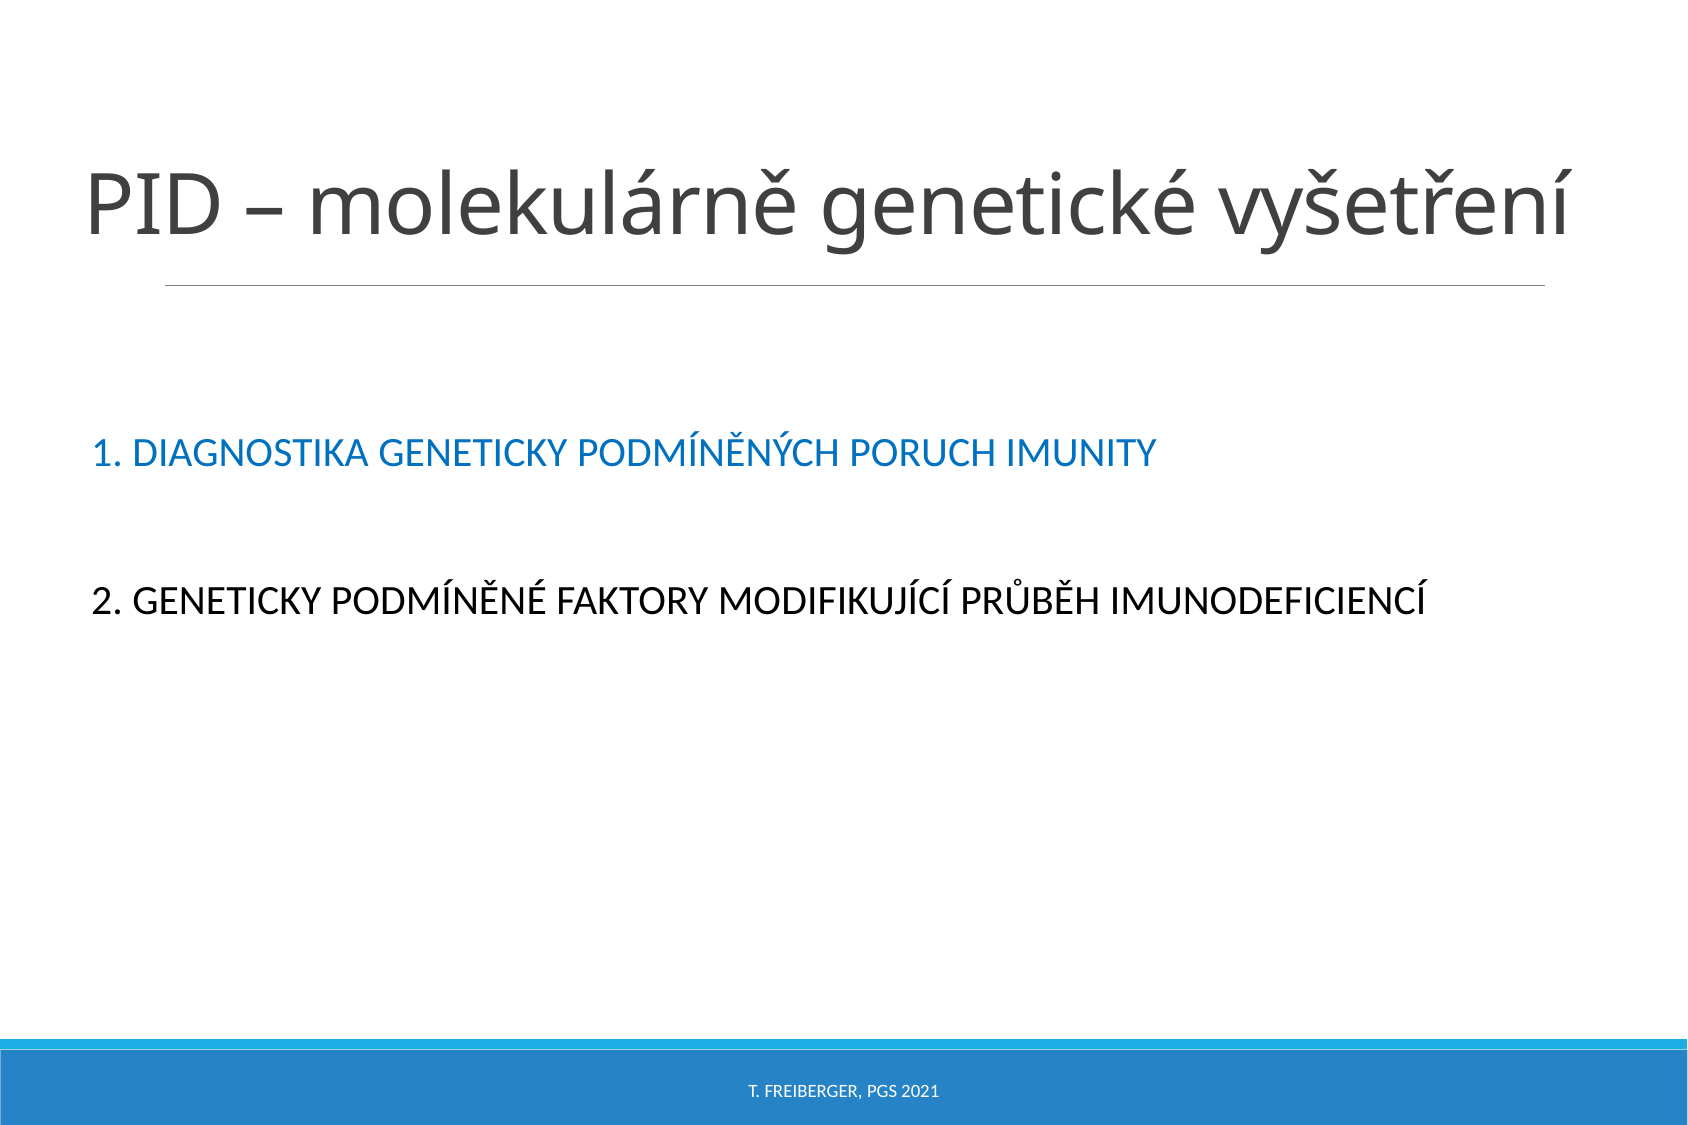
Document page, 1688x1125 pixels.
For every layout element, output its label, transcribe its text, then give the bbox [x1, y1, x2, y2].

footer T. Freiberger, PGS 2021 [510, 1059, 1178, 1120]
list 1. DIAGNOSTIKA GENETICKY PODMÍNĚNÝCH PORUCH IMUNITY 2. GENETICKY PODMÍNĚNÉ FAKTORY MODIFIKUJÍCÍ PRŮBĚH IMUNODEFICIENCÍ [76, 422, 1596, 825]
title PID – molekulárně genetické vyšetření [68, 71, 1619, 260]
